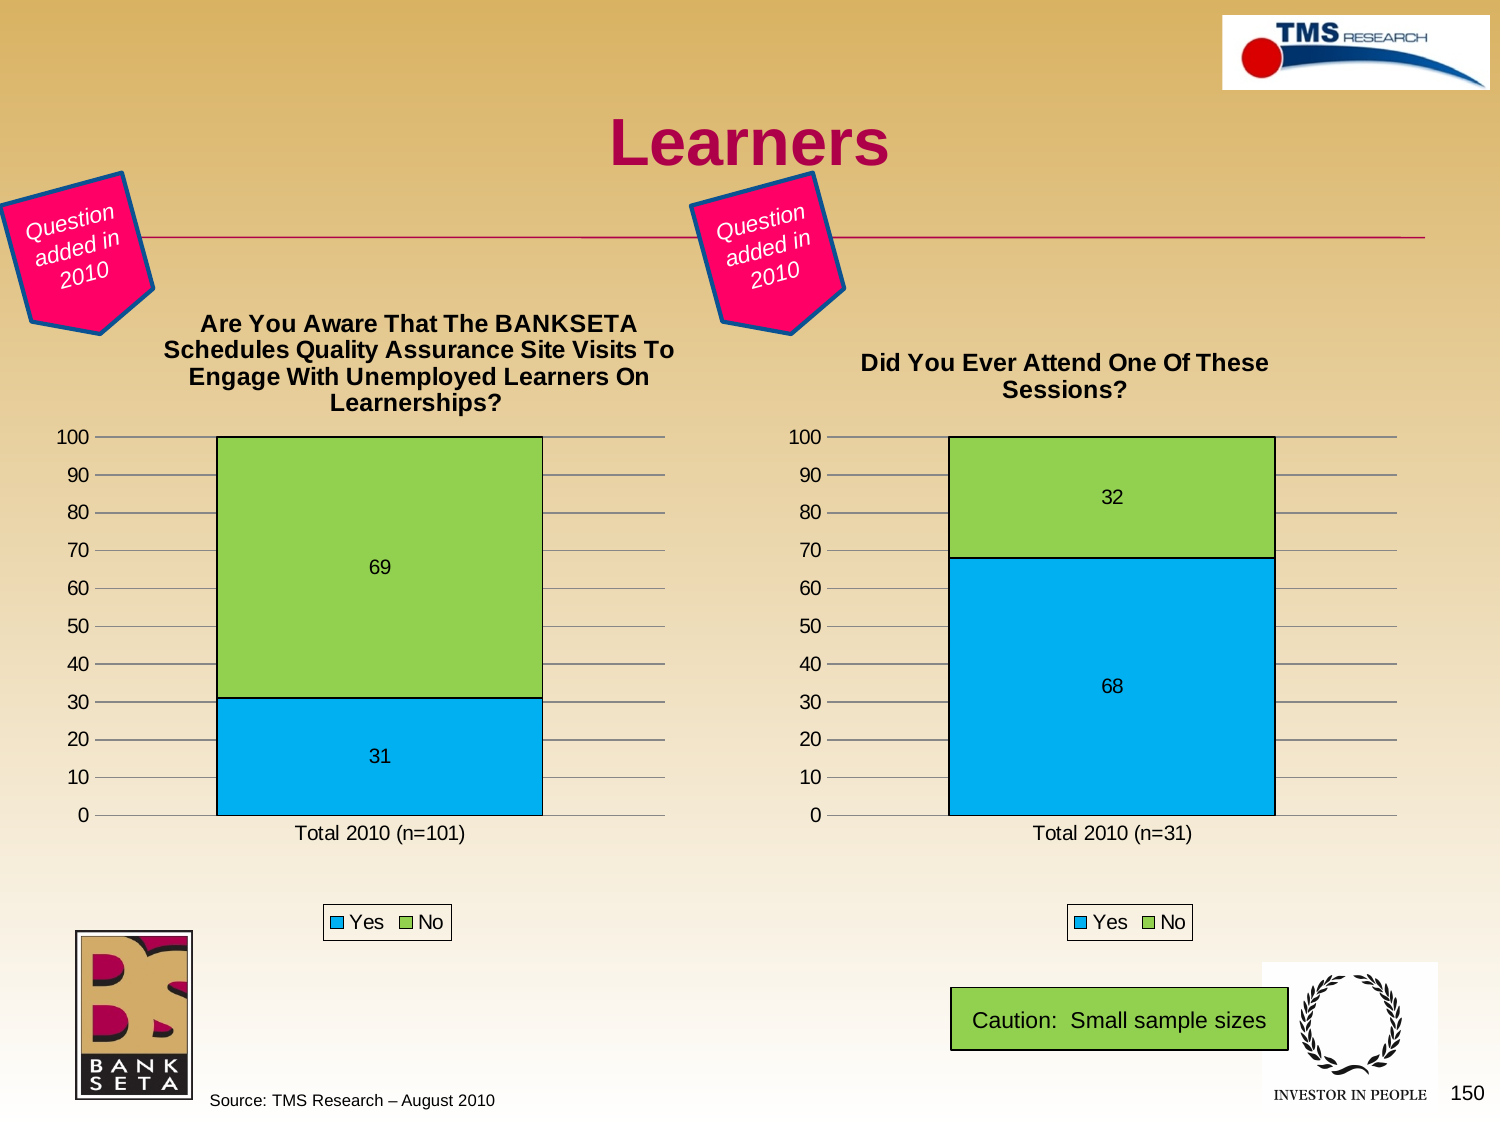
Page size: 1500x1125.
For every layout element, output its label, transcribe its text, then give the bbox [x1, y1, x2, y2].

picture [1262, 962, 1438, 1071]
text_box Question added in 2010 [0, 170, 156, 325]
text_box Source: TMS Research – August 2010 [194, 1082, 1058, 1118]
text_box Question added in 2010 [688, 170, 847, 332]
text_box Caution: Small sample sizes [949, 986, 1290, 1052]
title Learners [74, 44, 1426, 233]
picture [1222, 15, 1490, 90]
chart [773, 302, 1437, 953]
chart [40, 302, 704, 953]
picture [75, 953, 193, 1100]
table_cell Don’t Recall [145, 246, 700, 250]
slide_number 150 [1262, 1071, 1500, 1125]
table_cell Don’t Recall [836, 246, 1500, 250]
